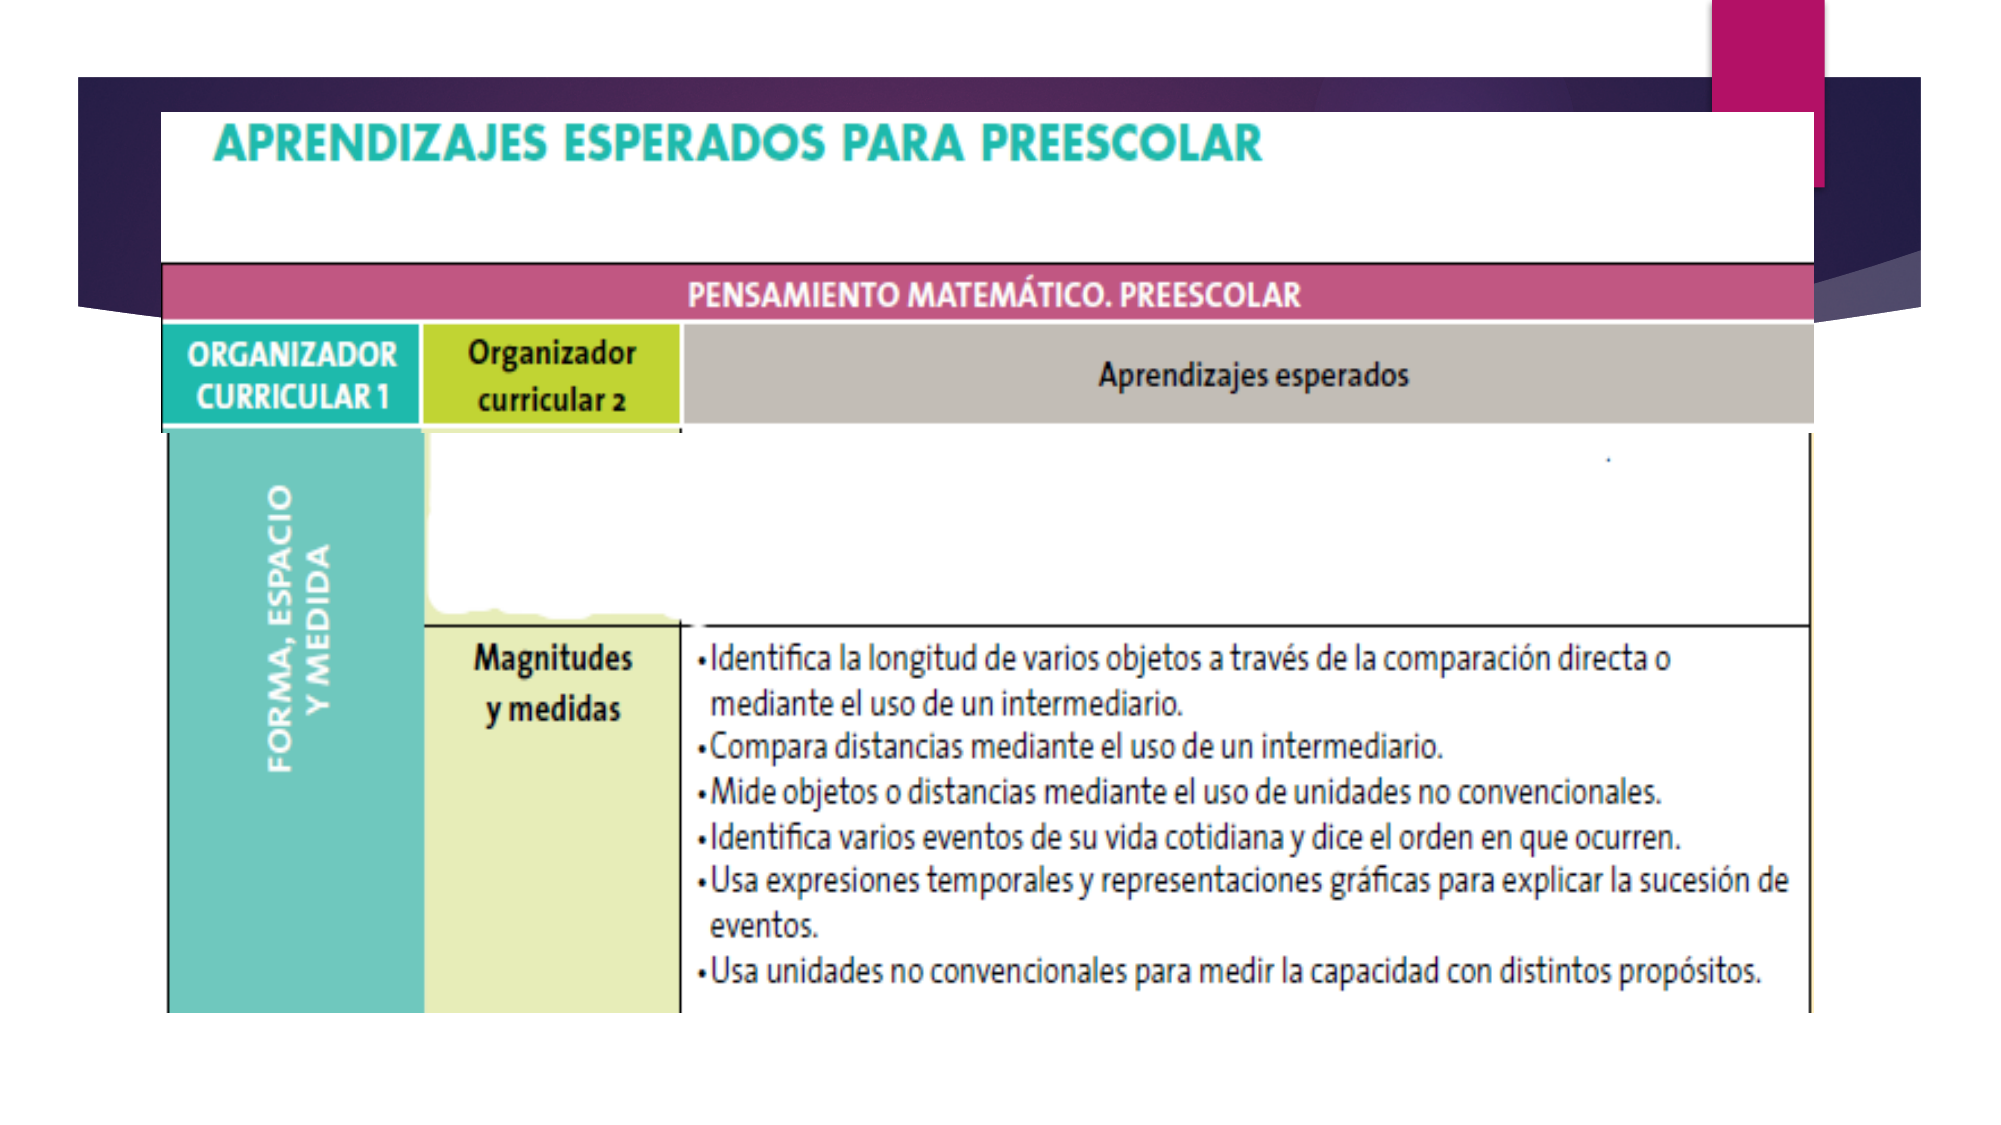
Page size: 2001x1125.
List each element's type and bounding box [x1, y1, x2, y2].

picture [161, 112, 1815, 1013]
